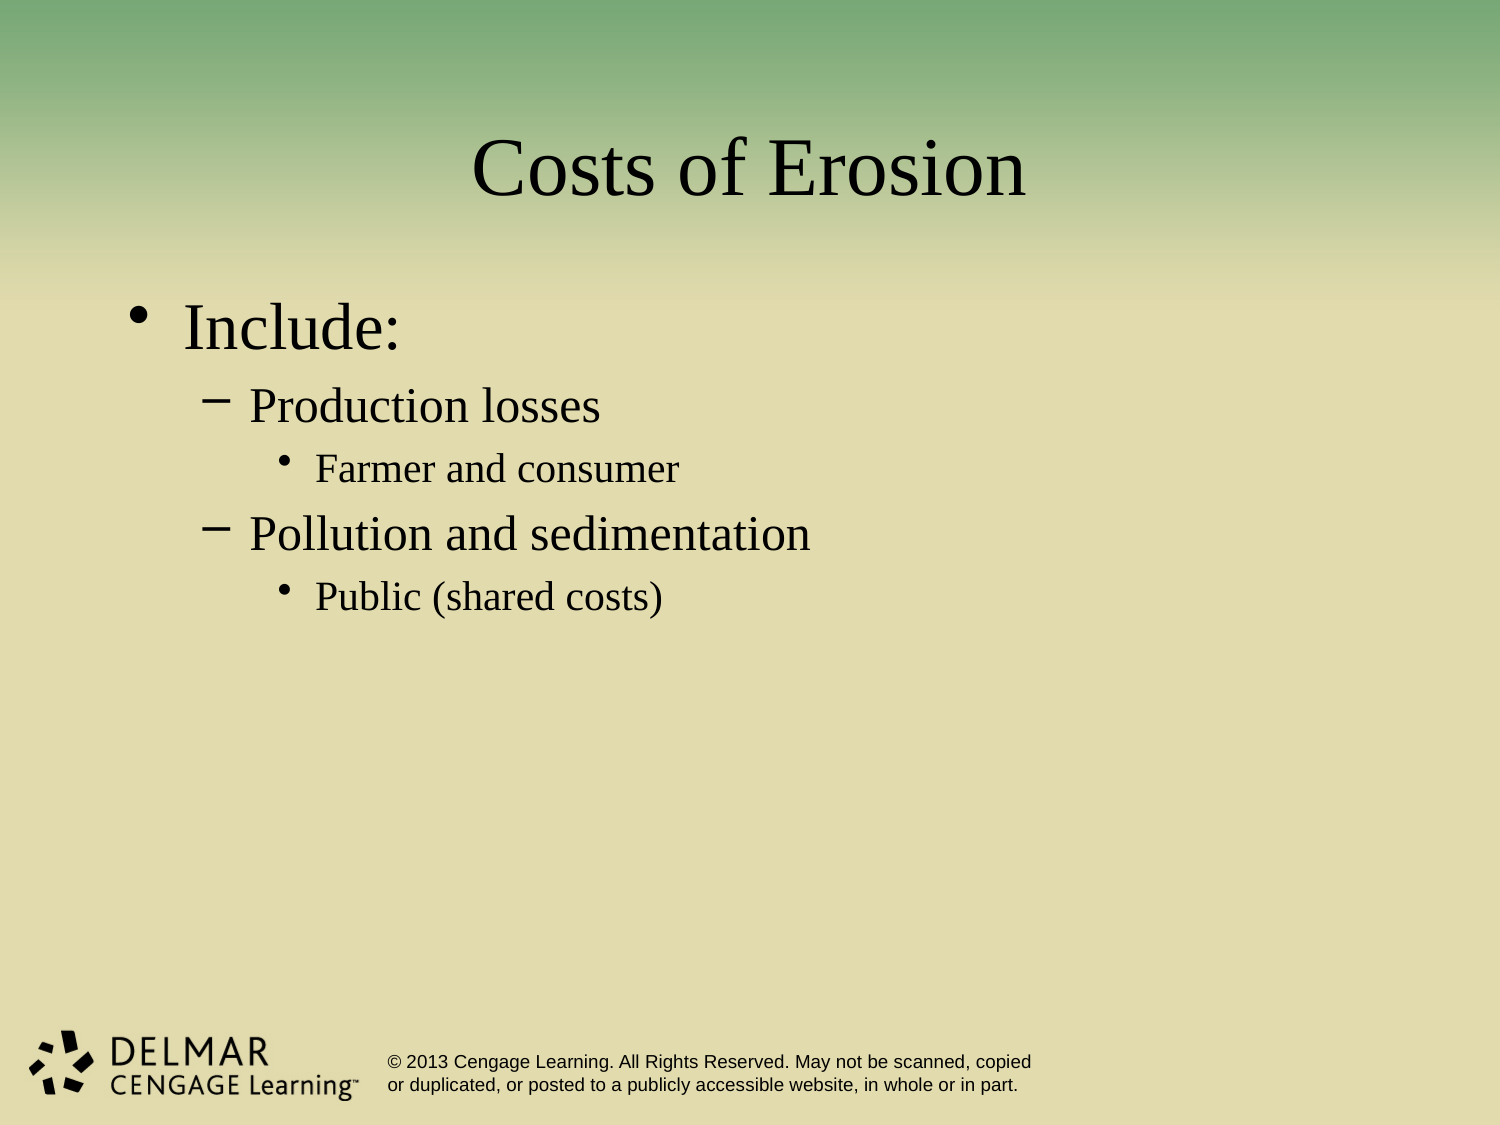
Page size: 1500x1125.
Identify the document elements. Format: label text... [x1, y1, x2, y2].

title Costs of Erosion [112, 112, 1388, 275]
picture [0, 0, 1500, 1125]
footer [0, 1025, 550, 1103]
list Include: Production losses Farmer and consumer Pollution and sedimentation Public (shared costs) [112, 275, 1388, 988]
